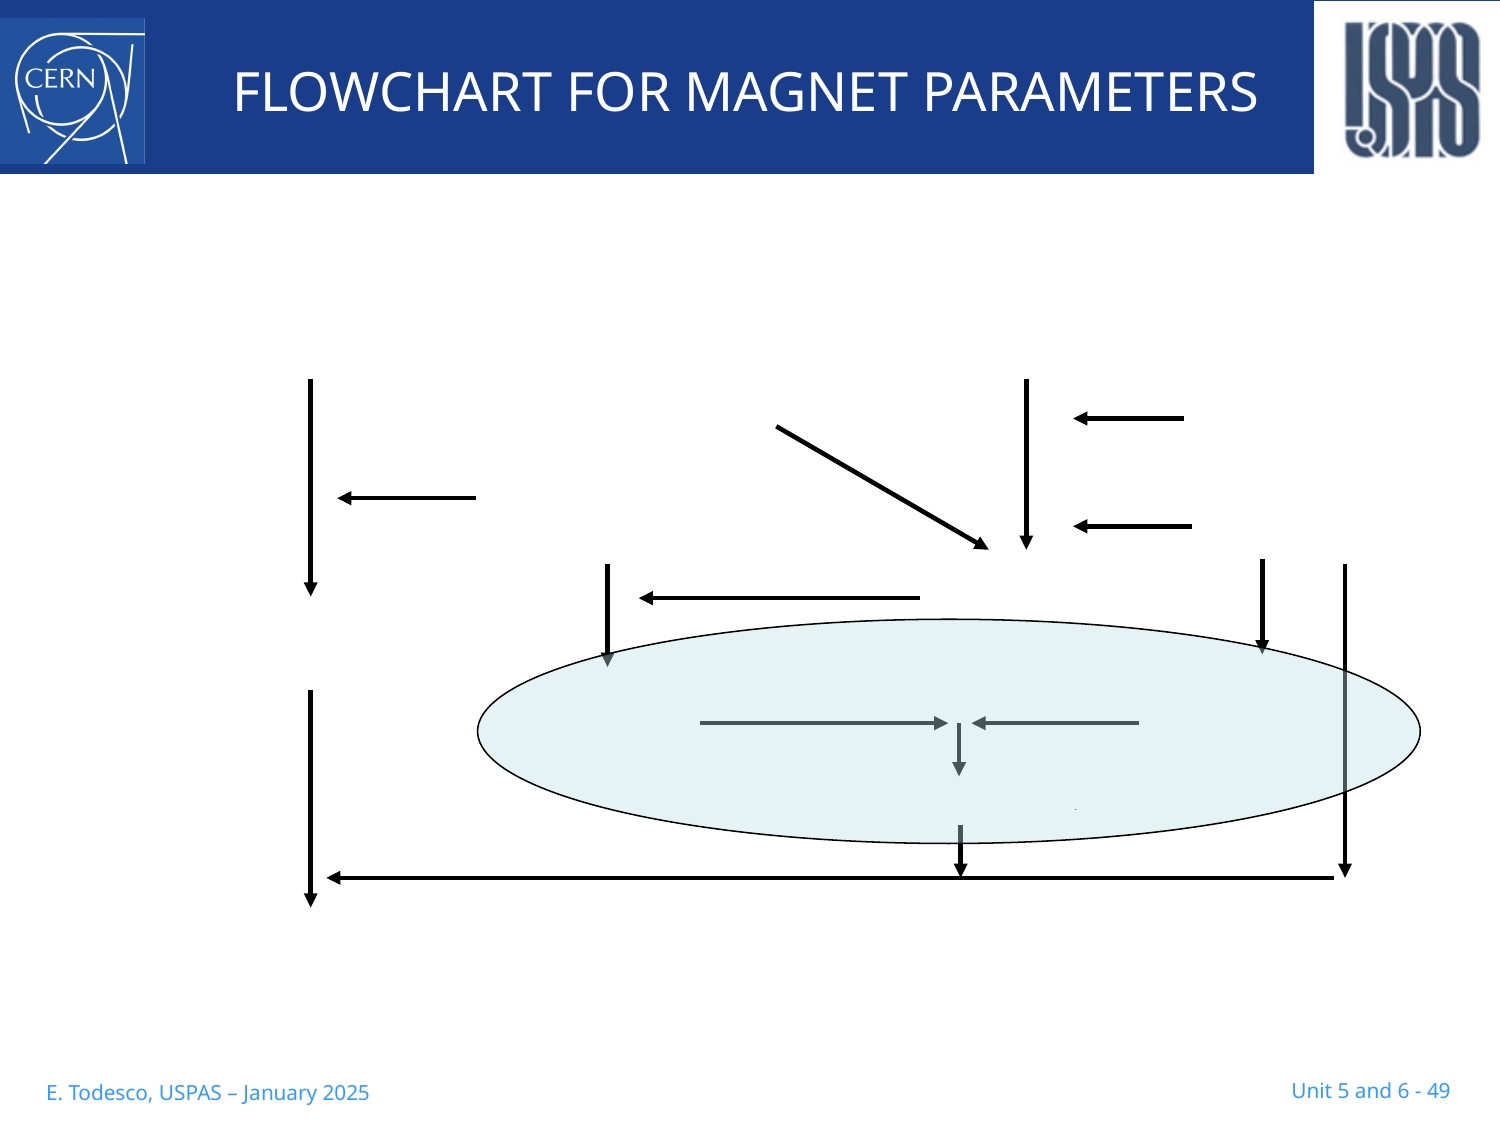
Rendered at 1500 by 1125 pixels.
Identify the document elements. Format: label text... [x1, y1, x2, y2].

slide_number Unit 5 and 6 - 49 [842, 1070, 1466, 1125]
picture [0, 18, 143, 164]
picture [149, 299, 1429, 1018]
picture [1314, 1, 1500, 174]
title FLOWCHART FOR MAGNET PARAMETERS [143, 15, 1349, 165]
